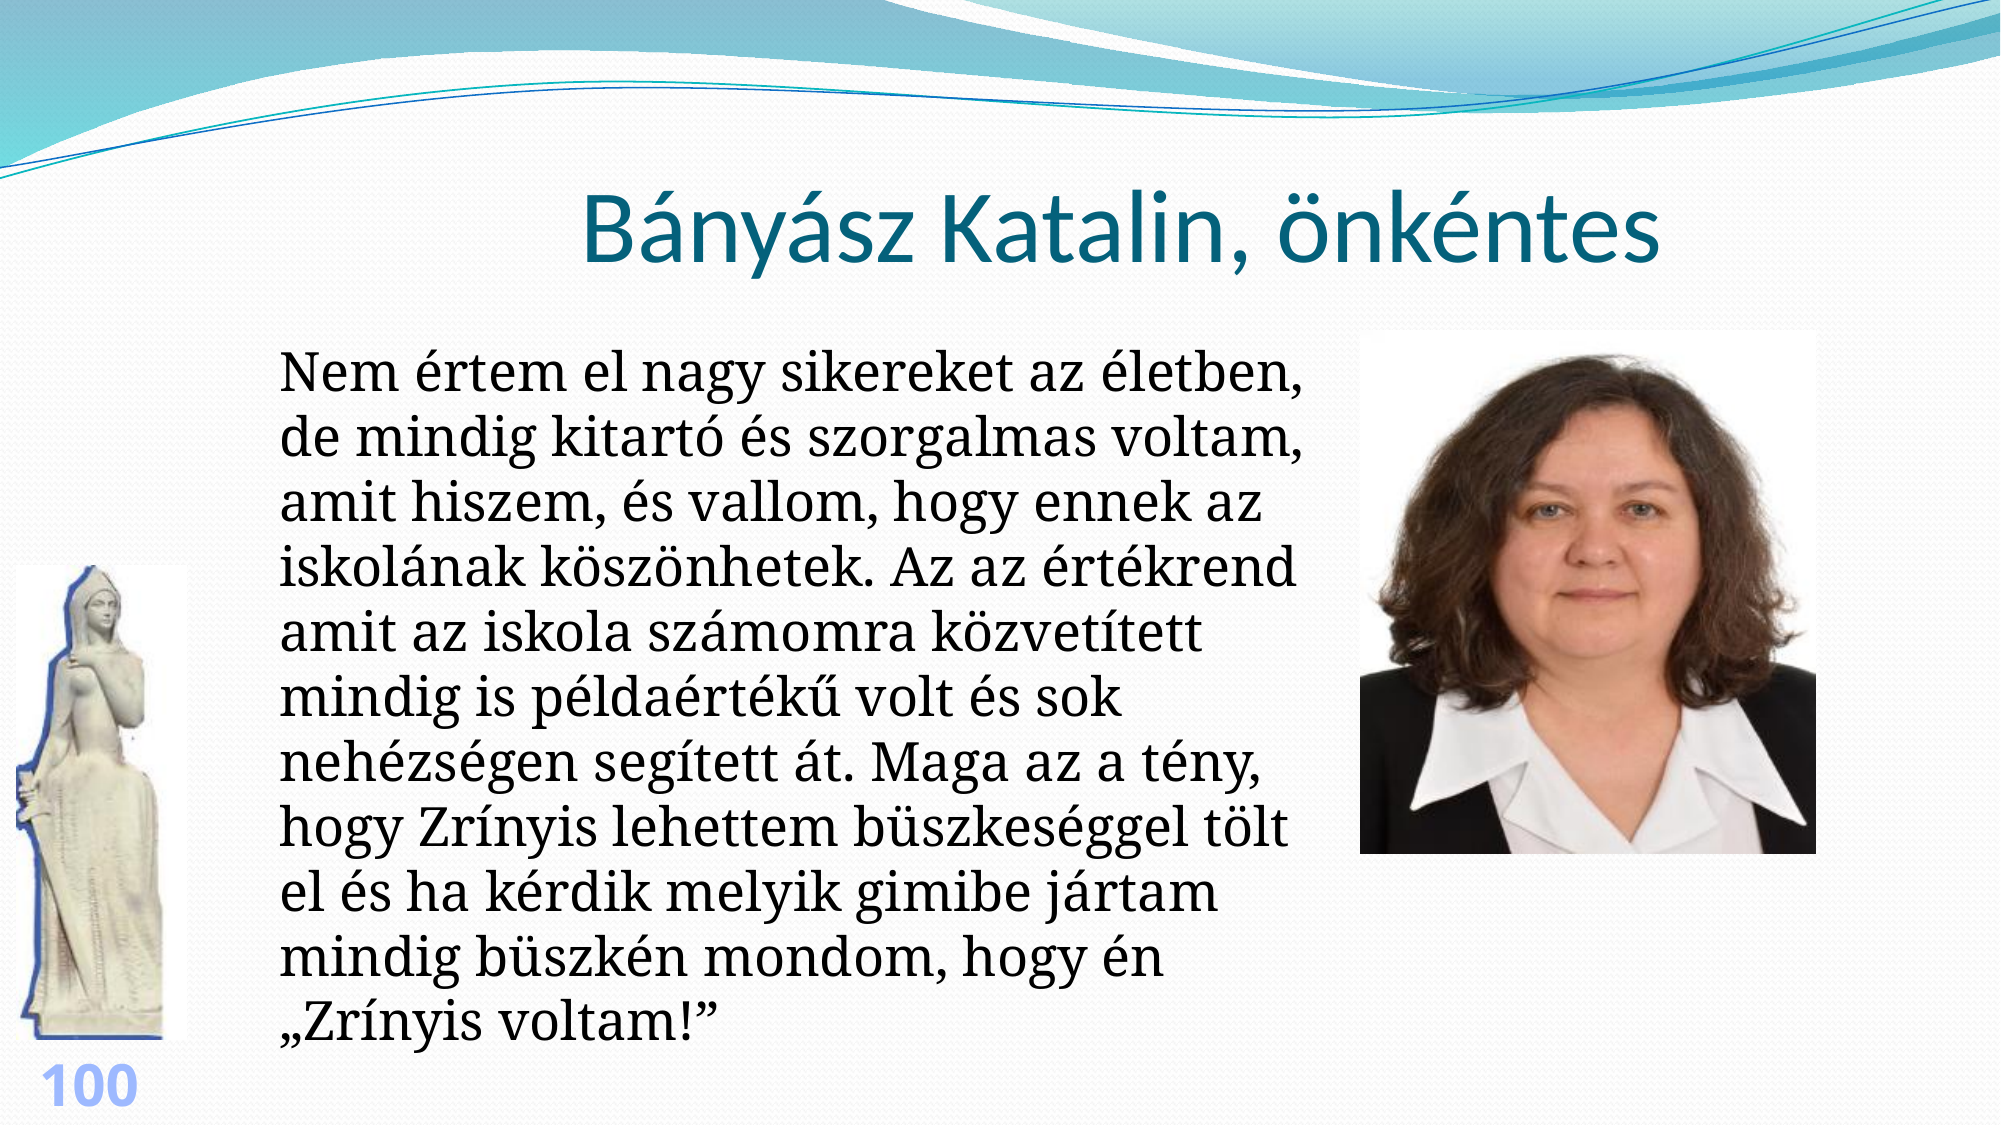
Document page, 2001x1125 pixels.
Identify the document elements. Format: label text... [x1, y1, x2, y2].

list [1359, 330, 1816, 854]
picture [16, 565, 187, 1040]
title Bányász Katalin, önkéntes [580, 121, 1789, 284]
list Nem értem el nagy sikereket az életben, de mindig kitartó és szorgalmas voltam, amit hiszem, és vallom, hogy ennek az iskolának köszönhetek. Az az értékrend amit az iskola számomra közvetített mindig is példaértékű volt és sok nehézségen segített át. Maga az a tény, hogy Zrínyis lehettem büszkeséggel tölt el és ha kérdik melyik gimibe jártam mindig büszkén mondom, hogy én „Zrínyis voltam!” [264, 330, 1331, 1125]
